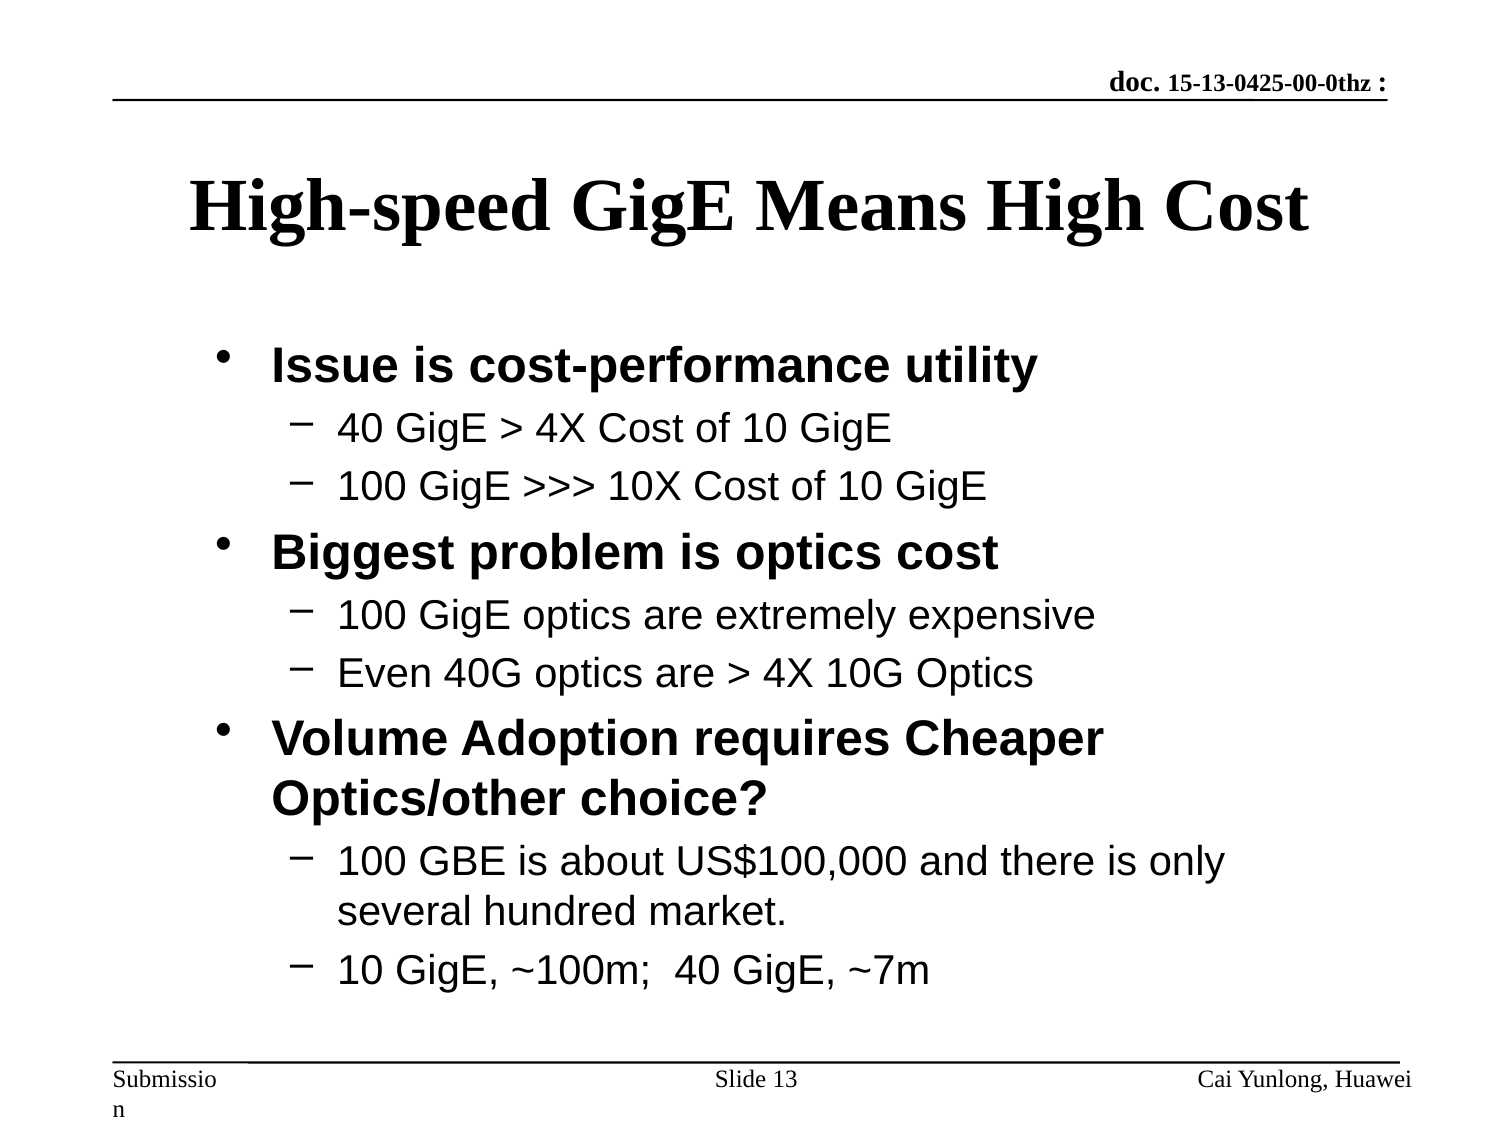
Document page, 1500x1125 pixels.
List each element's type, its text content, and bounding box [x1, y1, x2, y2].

footer Cai Yunlong, Huawei [899, 1061, 1413, 1093]
title High-speed GigE Means High Cost [112, 112, 1388, 288]
list Issue is cost-performance utility 40 GigE > 4X Cost of 10 GigE 100 GigE >>> 10X Cost of 10 GigE Biggest problem is optics cost 100 GigE optics are extremely expensive Even 40G optics are > 4X 10G Optics Volume Adoption requires Cheaper Optics/other choice? 100 GBE is about US$100,000 and there is only several hundred market. 10 GigE, ~100m; 40 GigE, ~7m [199, 324, 1301, 1038]
slide_number Slide 13 [712, 1061, 800, 1093]
